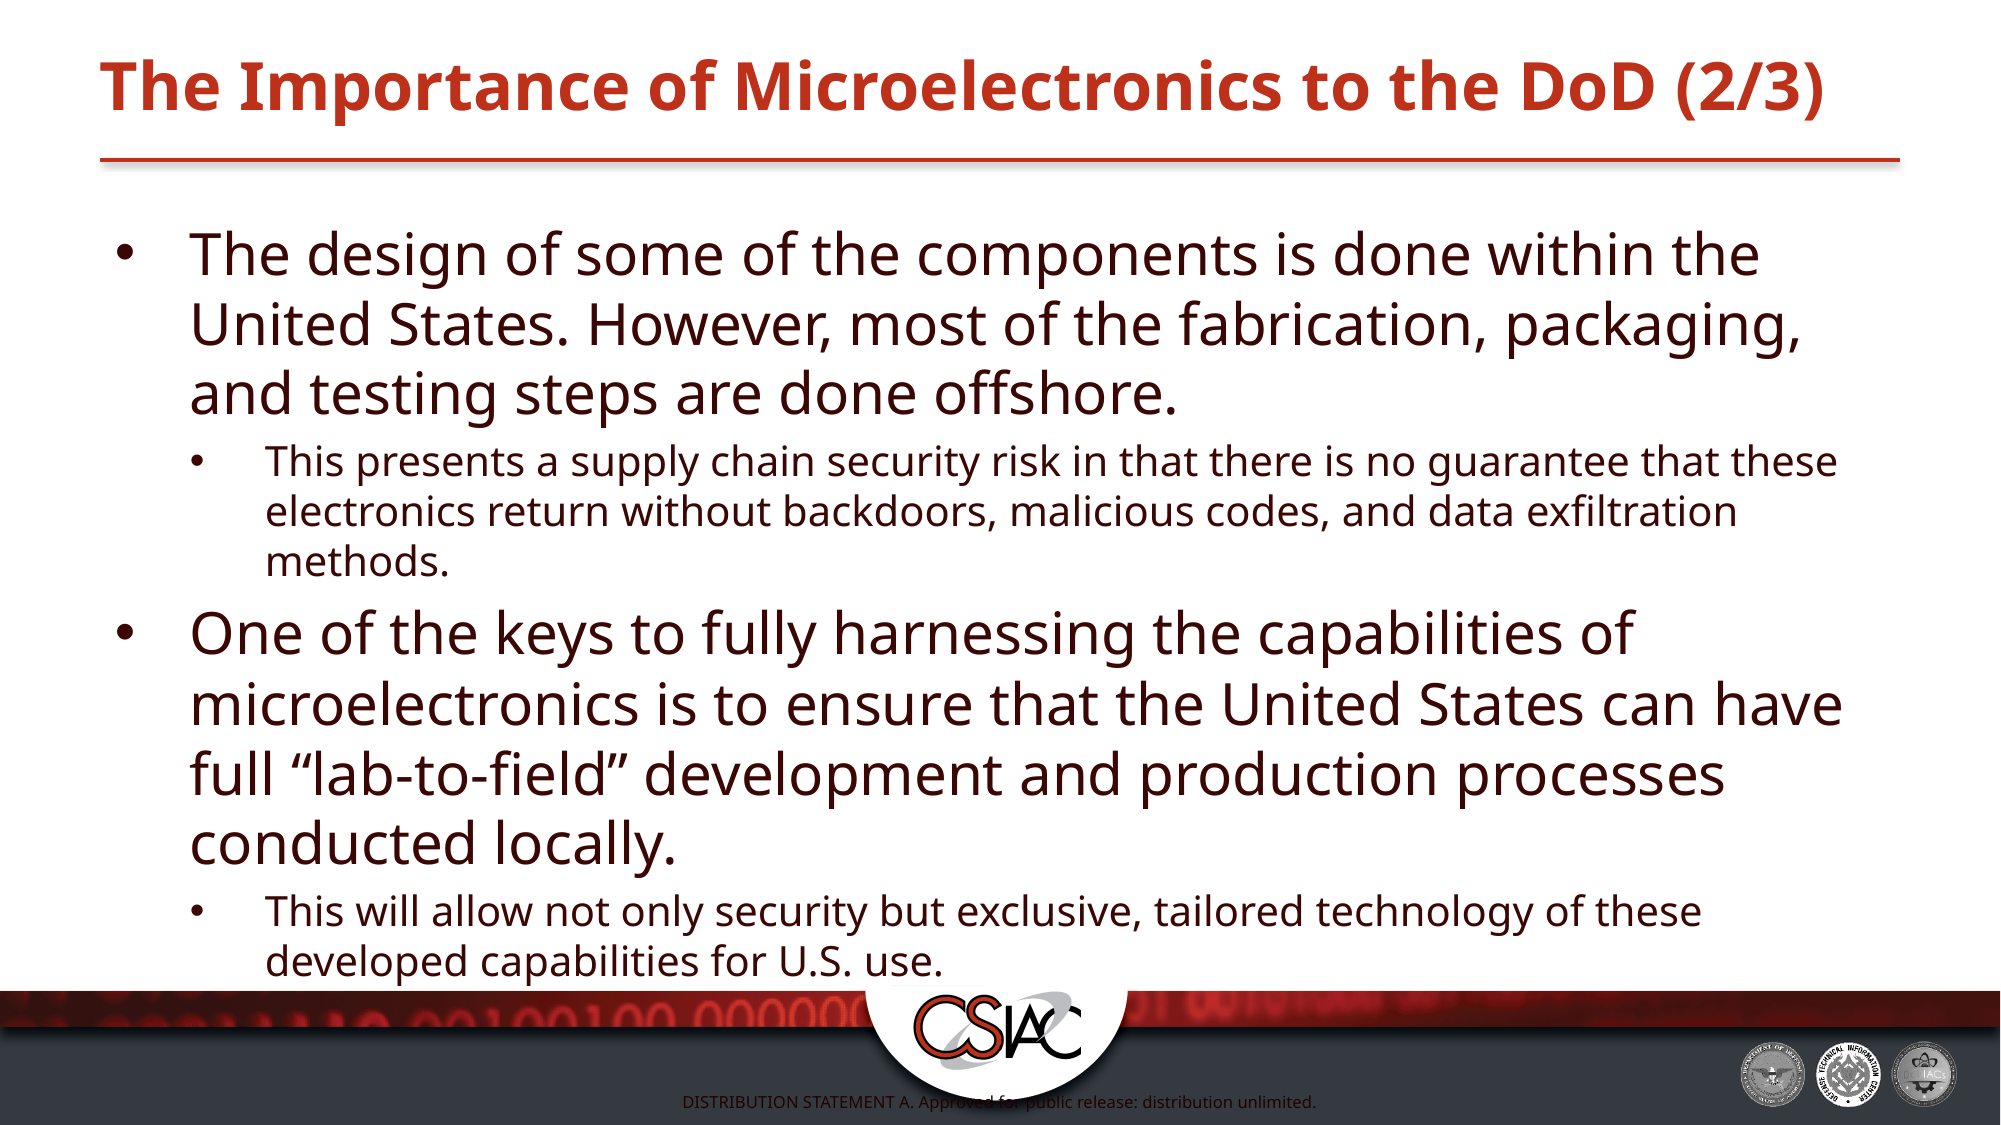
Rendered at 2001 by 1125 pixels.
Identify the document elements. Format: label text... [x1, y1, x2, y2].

text_box DISTRIBUTION STATEMENT A. Approved for public release: distribution unlimited. [0, 1084, 2000, 1119]
title The Importance of Microelectronics to the DoD (2/3) [95, 31, 1913, 136]
picture [0, 0, 2001, 1125]
list The design of some of the components is done within the United States. However, most of the fabrication, packaging, and testing steps are done offshore. This presents a supply chain security risk in that there is no guarantee that these electronics return without backdoors, malicious codes, and data exfiltration methods. One of the keys to fully harnessing the capabilities of microelectronics is to ensure that the United States can have full “lab-to-field” development and production processes conducted locally. This will allow not only security but exclusive, tailored technology of these developed capabilities for U.S. use. [99, 208, 1909, 1006]
